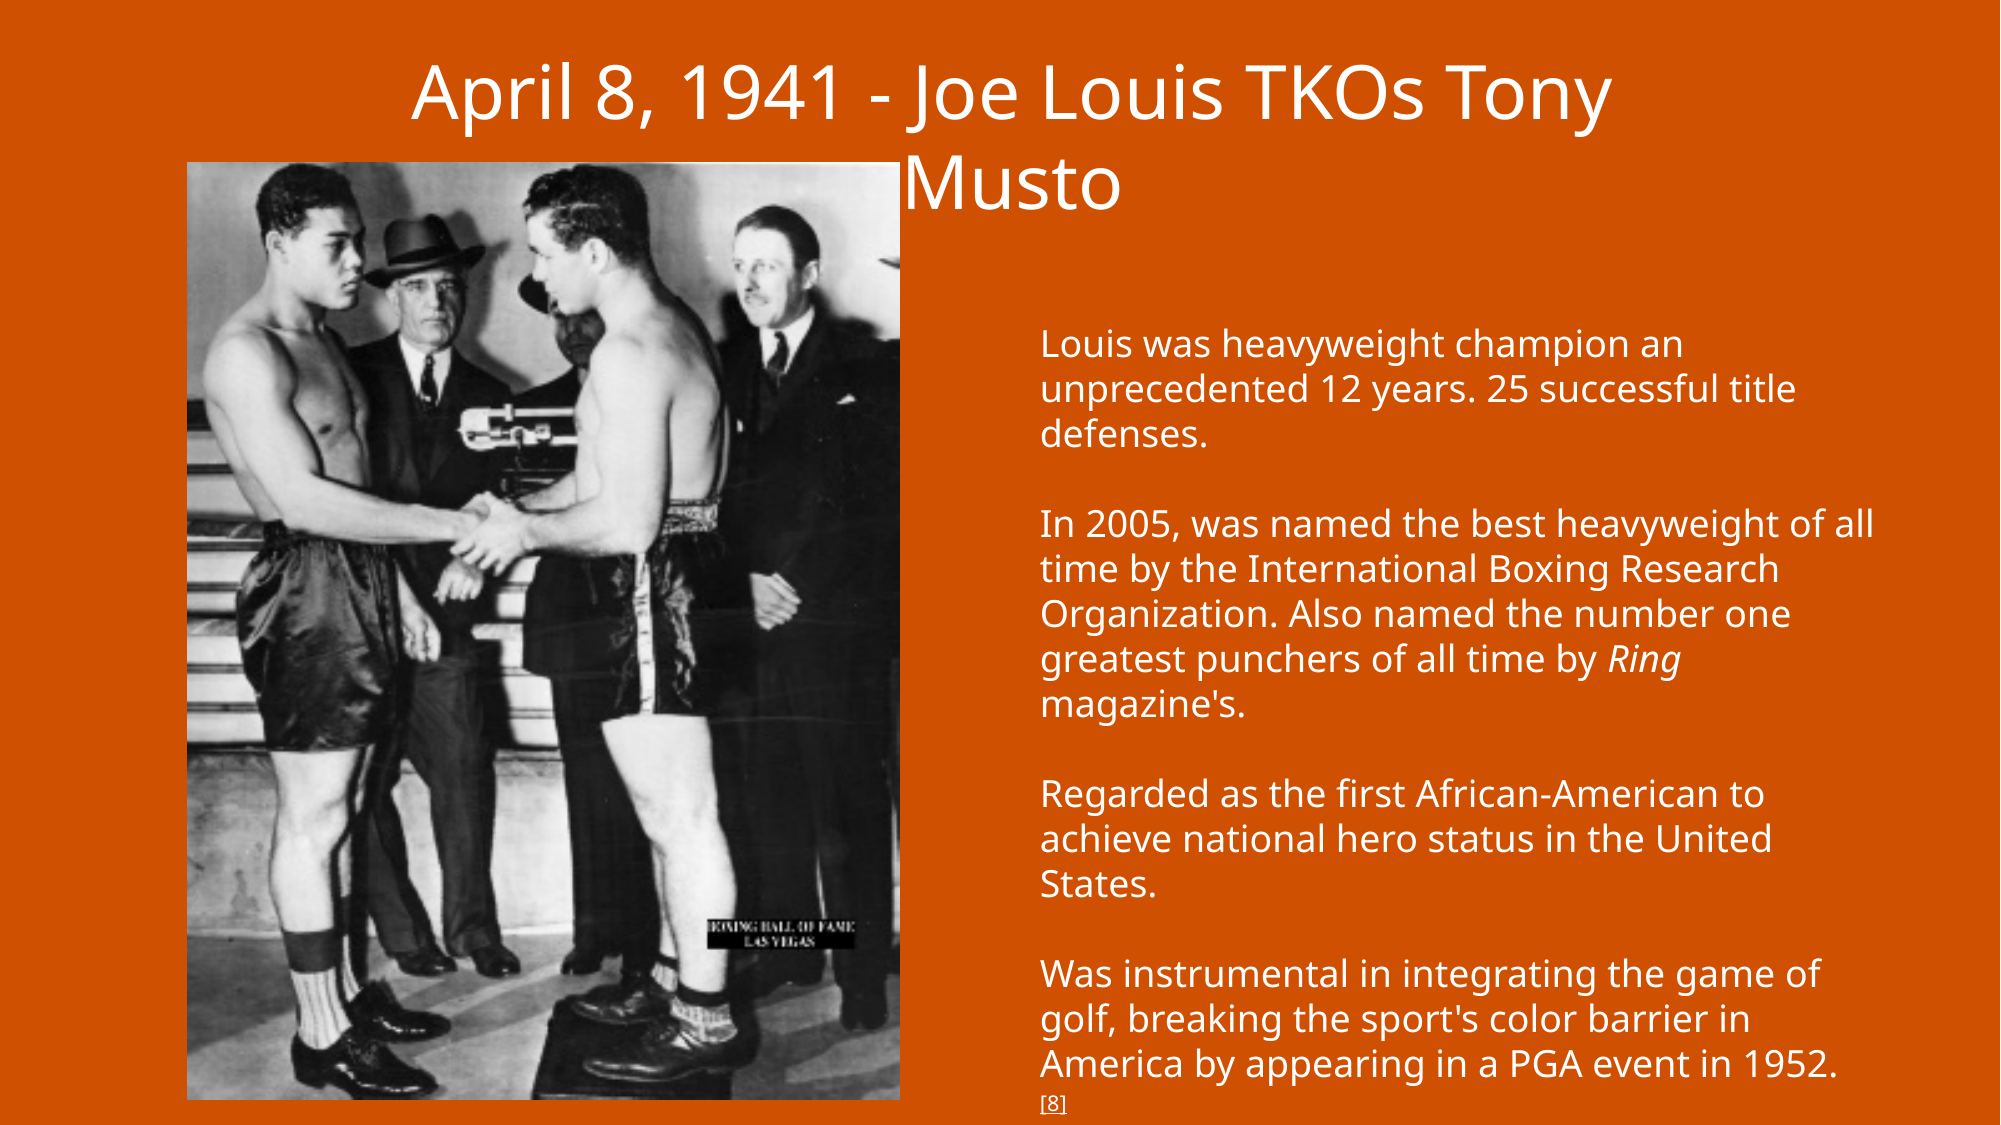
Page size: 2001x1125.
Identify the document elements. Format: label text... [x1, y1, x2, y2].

text_box April 8, 1941 - Joe Louis TKOs Tony Musto [324, 37, 1700, 233]
text_box Louis was heavyweight champion an unprecedented 12 years. 25 successful title defenses. In 2005, was named the best heavyweight of all time by the International Boxing Research Organization. Also named the number one greatest punchers of all time by Ring magazine's. Regarded as the first African-American to achieve national hero status in the United States. Was instrumental in integrating the game of golf, breaking the sport's color barrier in America by appearing in a PGA event in 1952.[6][7][8] [1024, 312, 1913, 1125]
picture [187, 162, 900, 1100]
